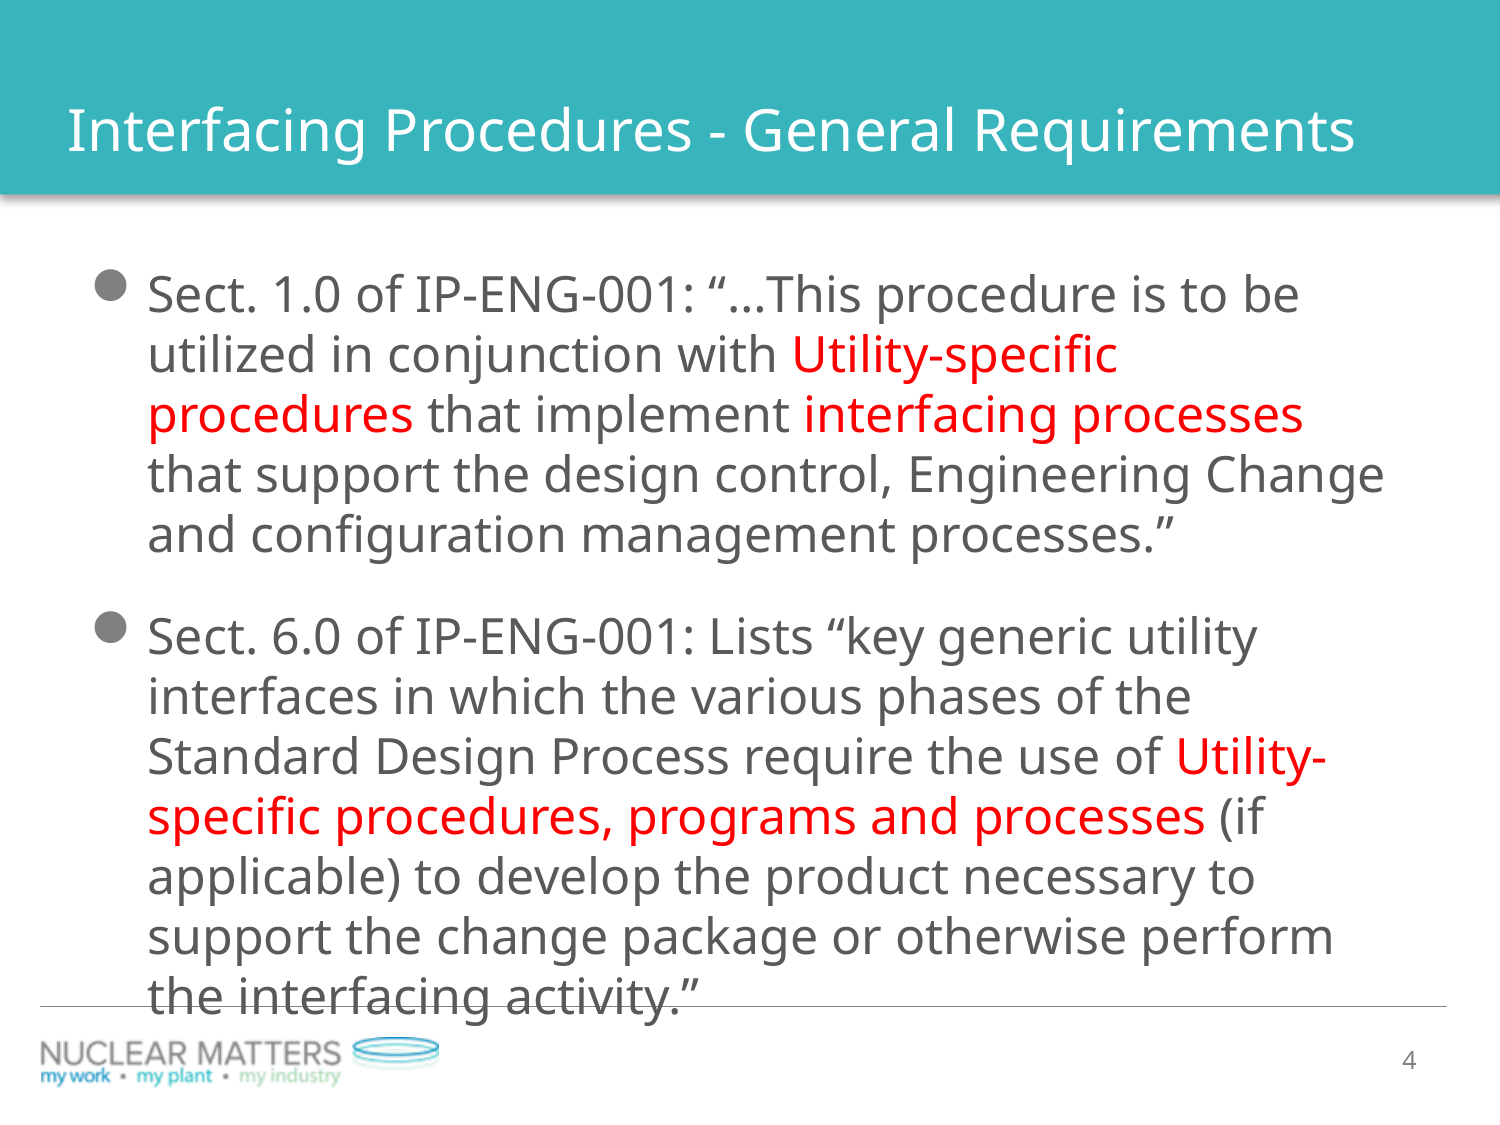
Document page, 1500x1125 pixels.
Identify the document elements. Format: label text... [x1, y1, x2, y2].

list Sect. 1.0 of IP-ENG-001: “…This procedure is to be utilized in conjunction with Utility-specific procedures that implement interfacing processes that support the design control, Engineering Change and configuration management processes.” Sect. 6.0 of IP-ENG-001: Lists “key generic utility interfaces in which the various phases of the Standard Design Process require the use of Utility-specific procedures, programs and processes (if applicable) to develop the product necessary to support the change package or otherwise perform the interfacing activity.” [90, 262, 1388, 975]
title Interfacing Procedures - General Requirements [67, 93, 1404, 147]
picture [40, 1037, 439, 1088]
